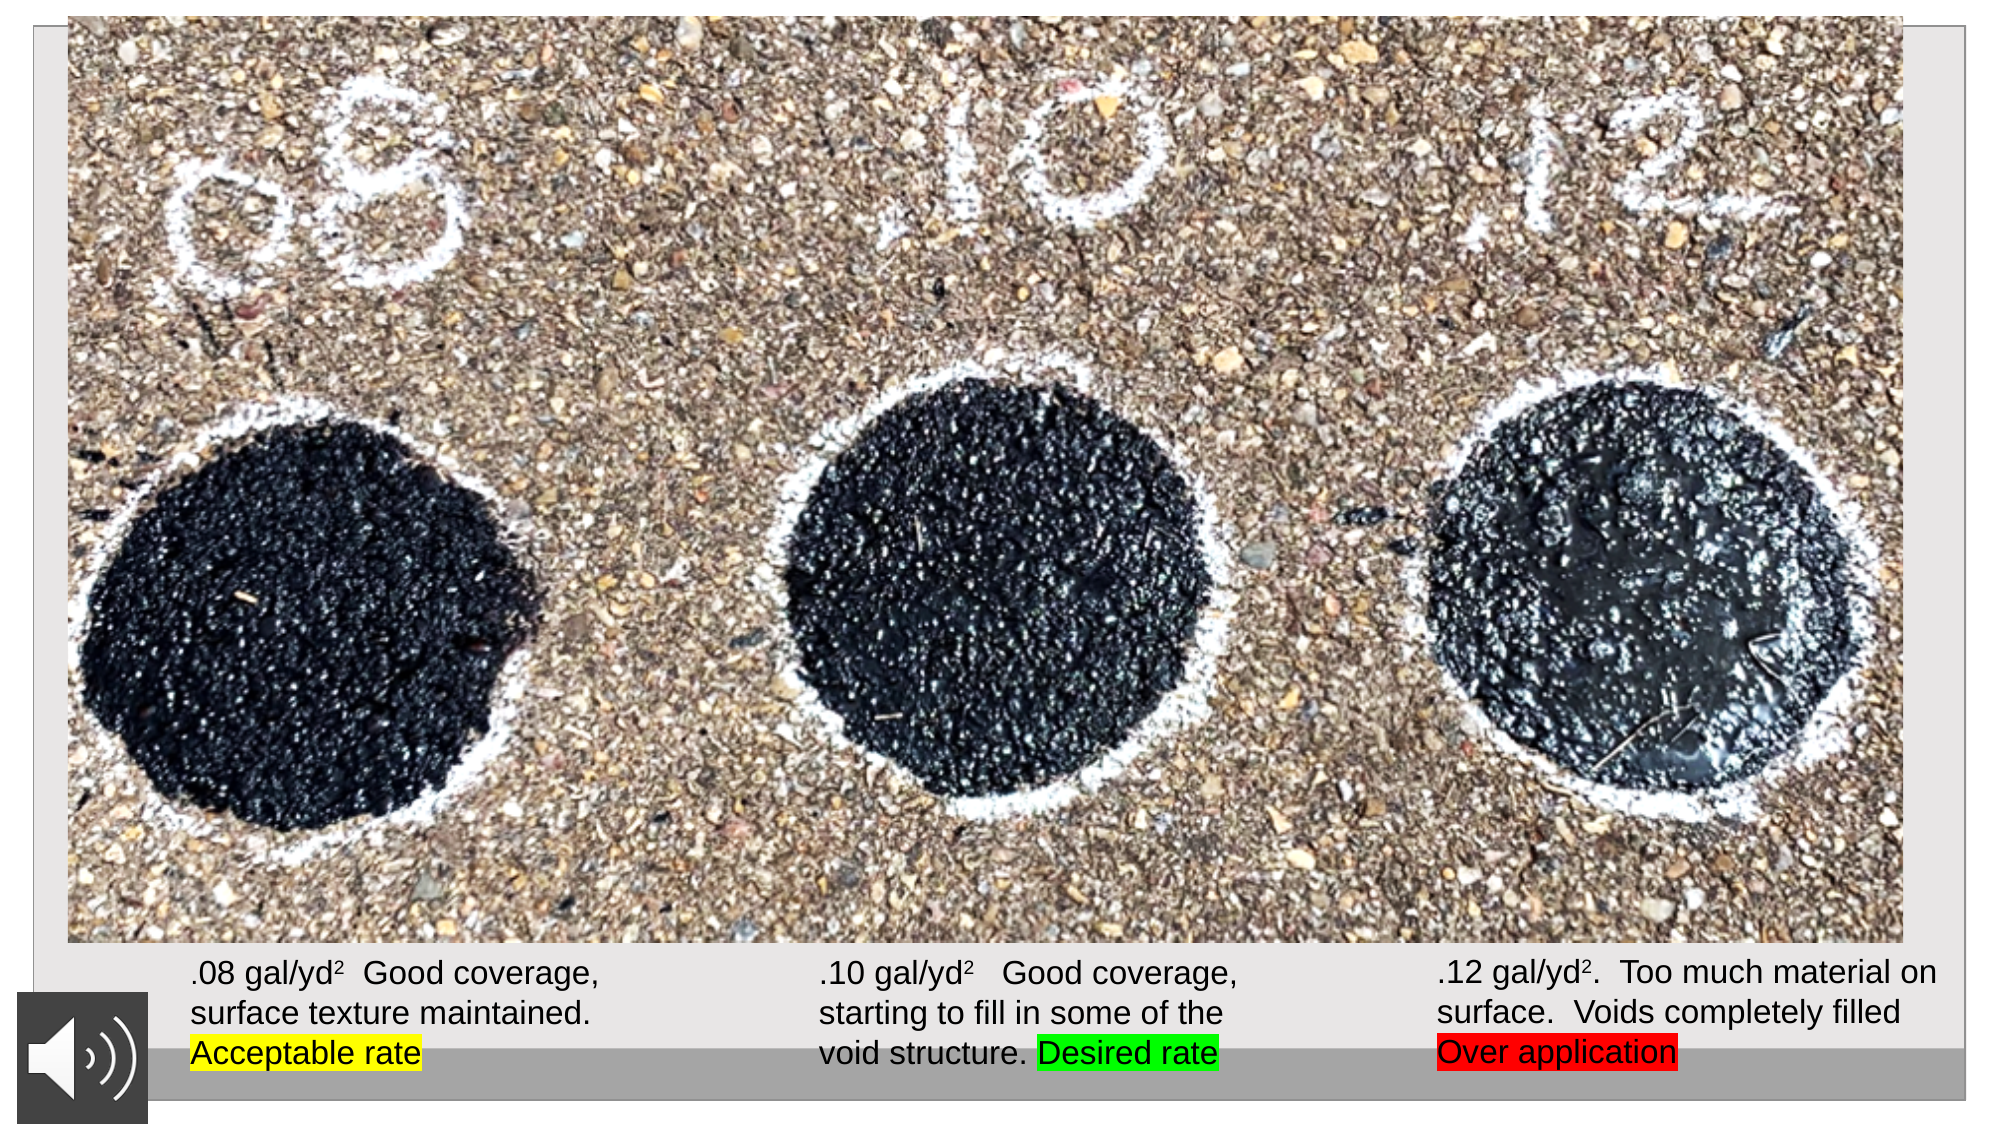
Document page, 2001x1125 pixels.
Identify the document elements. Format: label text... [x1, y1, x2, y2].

text_box .12 gal/yd2. Too much material on surface. Voids completely filled Over application [1422, 943, 1974, 1078]
picture [67, 16, 1904, 944]
text_box .08 gal/yd2 Good coverage, surface texture maintained. Acceptable rate [175, 951, 630, 1079]
text_box .10 gal/yd2 Good coverage, starting to fill in some of the void structure. Desired rate [804, 951, 1288, 1079]
picture [15, 991, 150, 1125]
